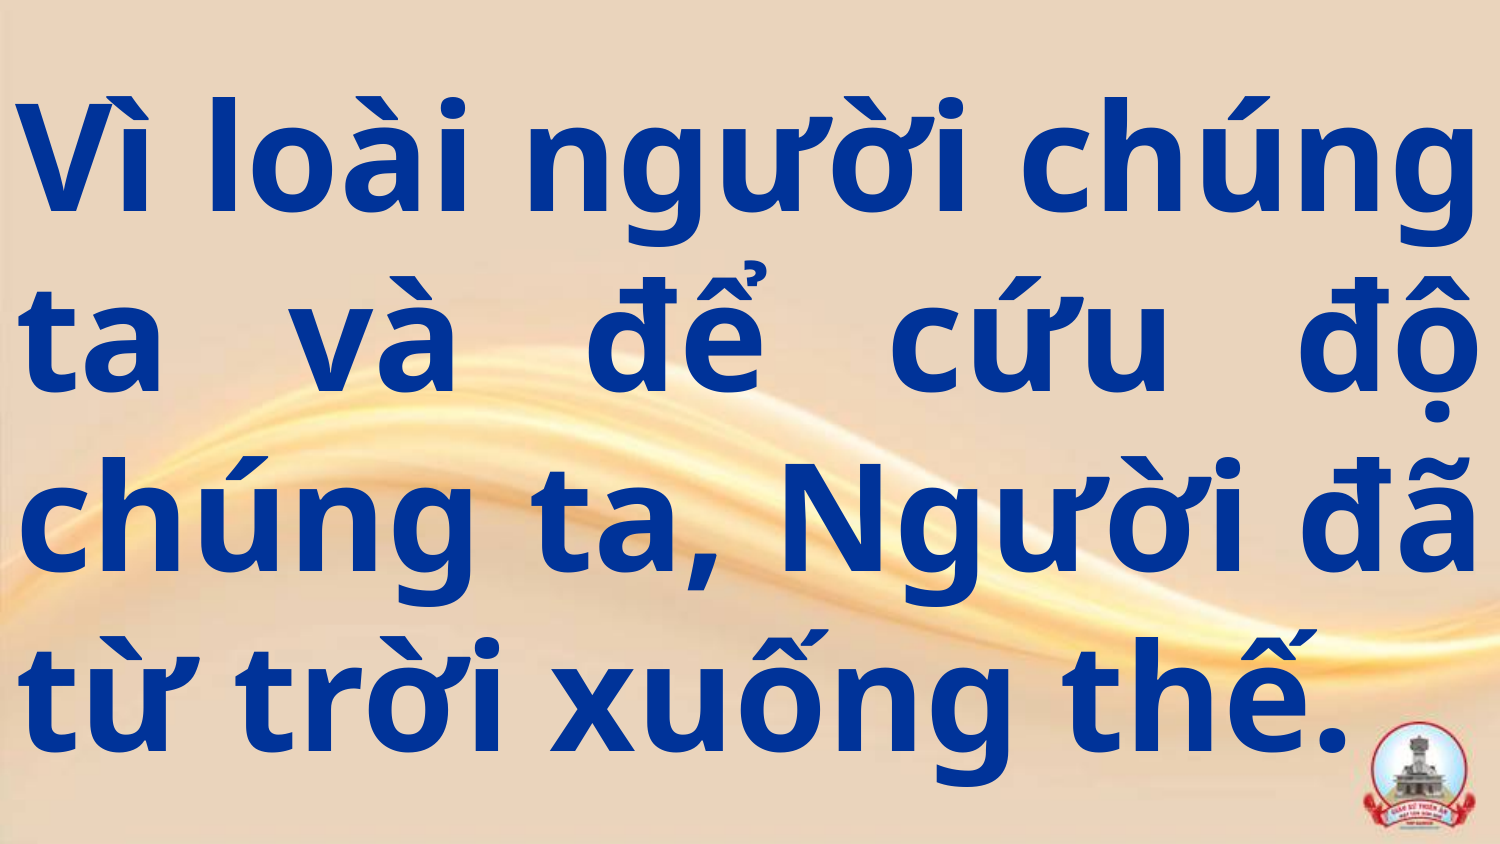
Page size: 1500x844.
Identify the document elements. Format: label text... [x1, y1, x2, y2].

title Vì loài người chúng ta và để cứu độ chúng ta, Người đã từ trời xuống thế. [0, 0, 1500, 844]
